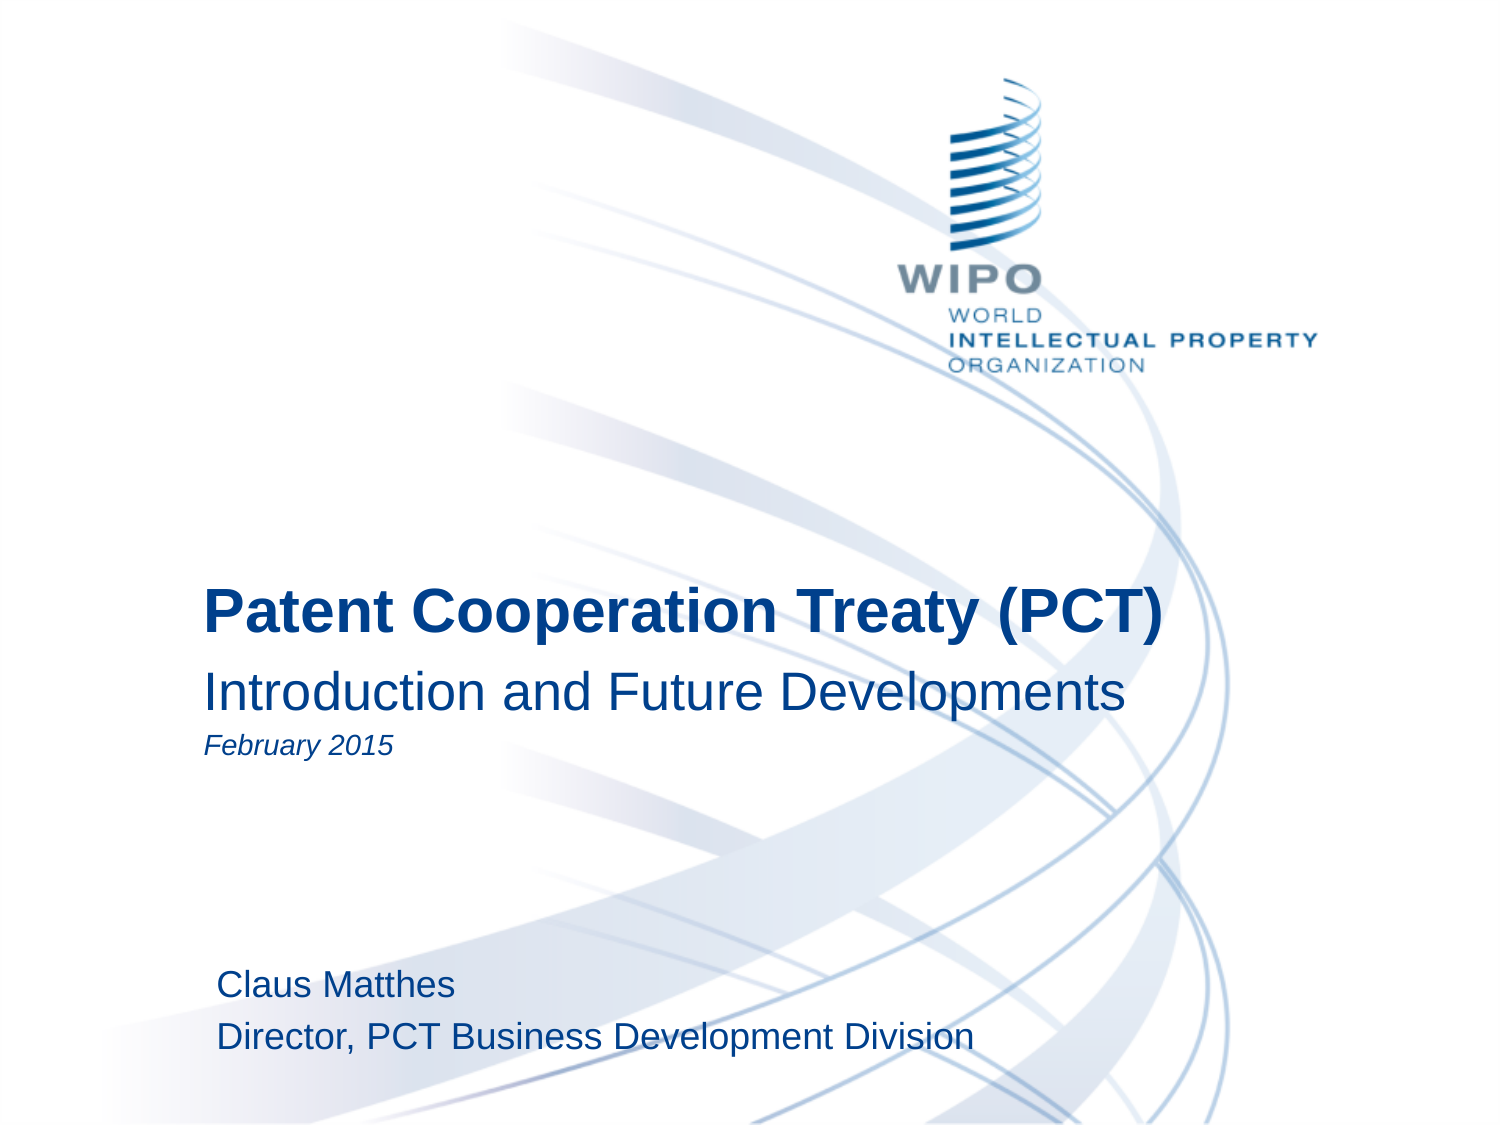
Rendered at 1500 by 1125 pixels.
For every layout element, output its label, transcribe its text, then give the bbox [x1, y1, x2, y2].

picture [0, 0, 1500, 1125]
subtitle Patent Cooperation Treaty (PCT) Introduction and Future Developments February 2015 [188, 562, 1205, 870]
text_box Claus Matthes Director, PCT Business Development Division [201, 952, 1340, 1070]
